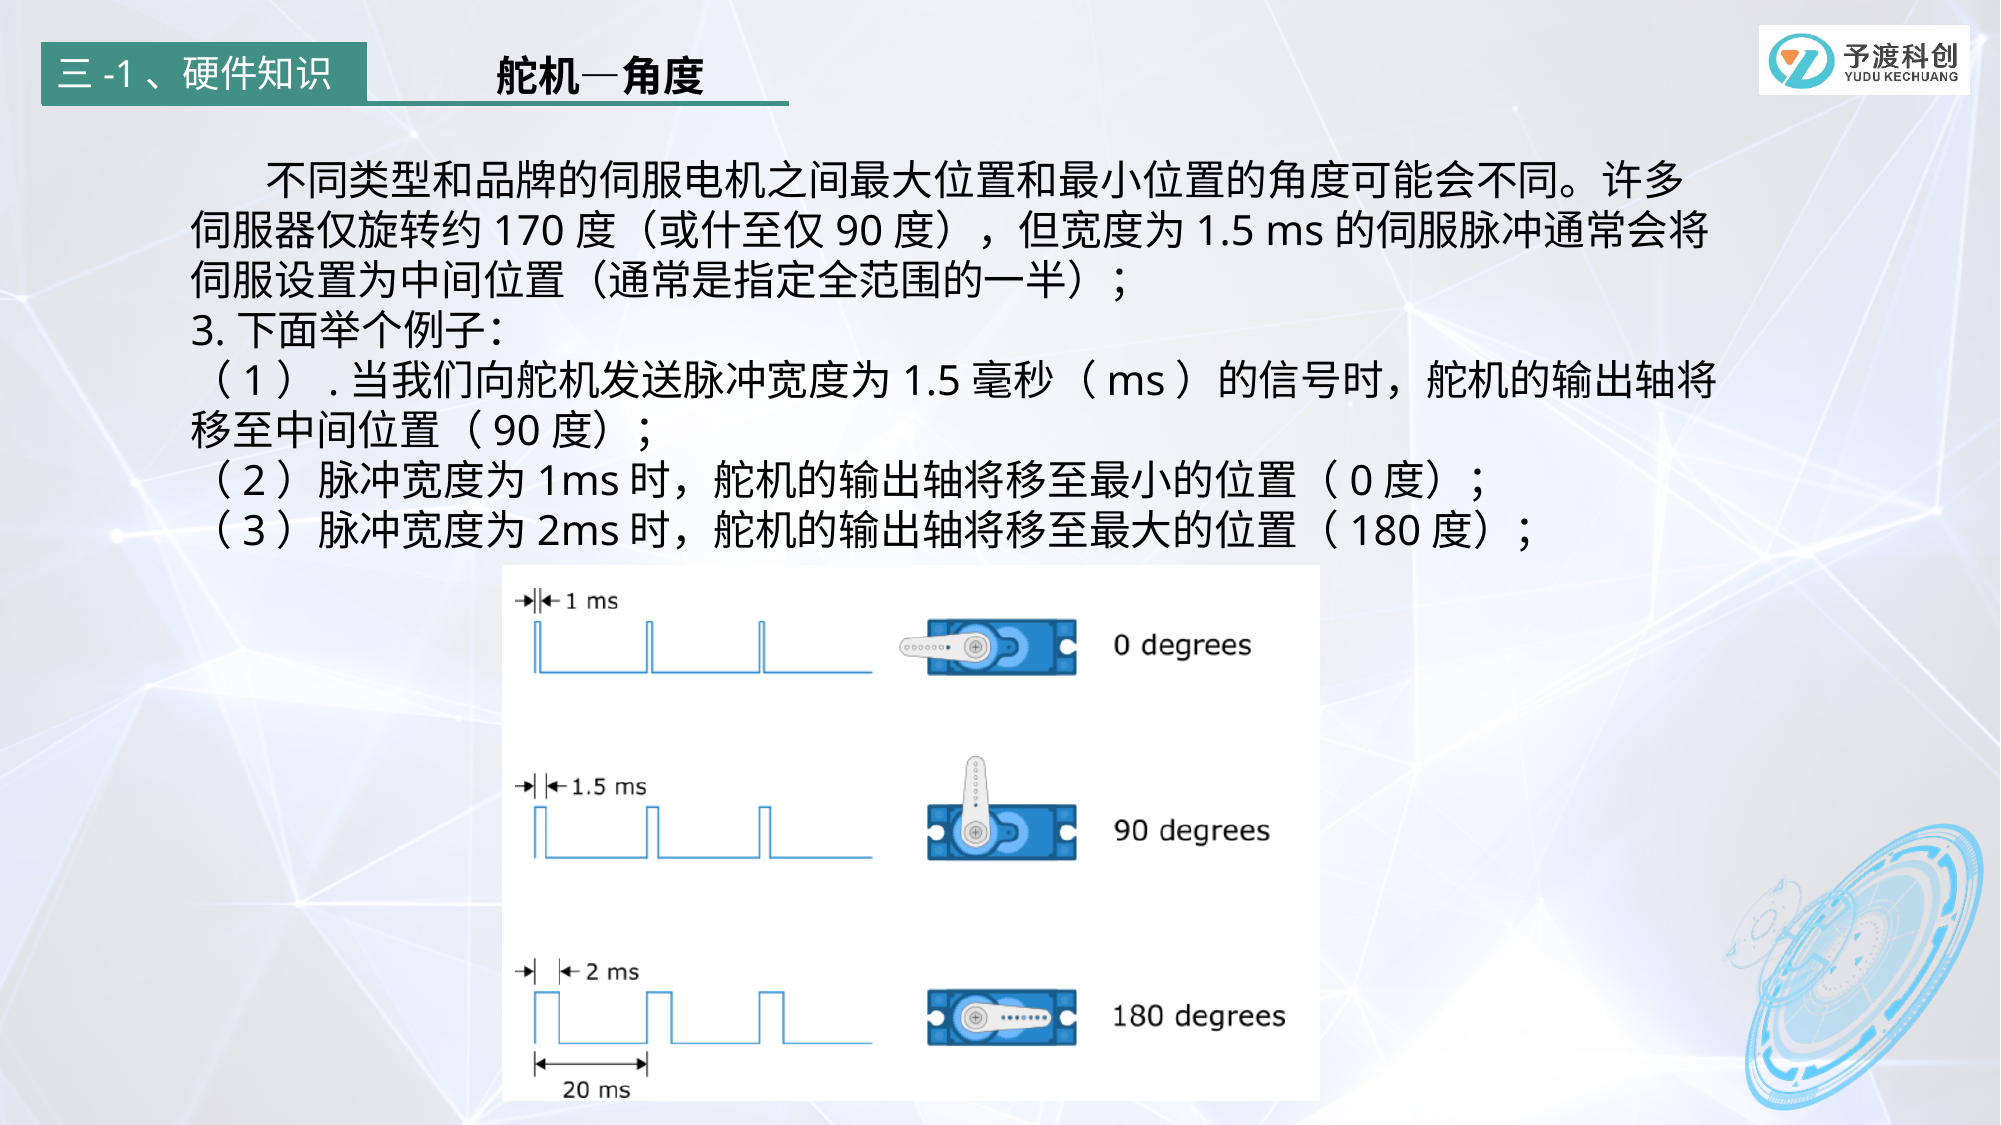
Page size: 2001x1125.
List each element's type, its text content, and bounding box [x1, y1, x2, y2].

text_box 舵机—角度 [481, 42, 766, 103]
text_box 舵机—角度 [481, 104, 766, 108]
picture [0, 0, 2000, 1125]
text_box 不同类型和品牌的伺服电机之间最大位置和最小位置的角度可能会不同。许多伺服器仅旋转约170度（或什至仅90度），但宽度为1.5 ms的伺服脉冲通常会将伺服设置为中间位置（通常是指定全范围的一半）； 3.下面举个例子： （1）.当我们向舵机发送脉冲宽度为1.5毫秒（ms）的信号时，舵机的输出轴将移至中间位置（90度）； （2）脉冲宽度为1ms时，舵机的输出轴将移至最小的位置（0度）； （3）脉冲宽度为2ms时，舵机的输出轴将移至最大的位置（180度）； [175, 146, 1741, 562]
text_box 三-1、硬件知识 [41, 42, 367, 103]
